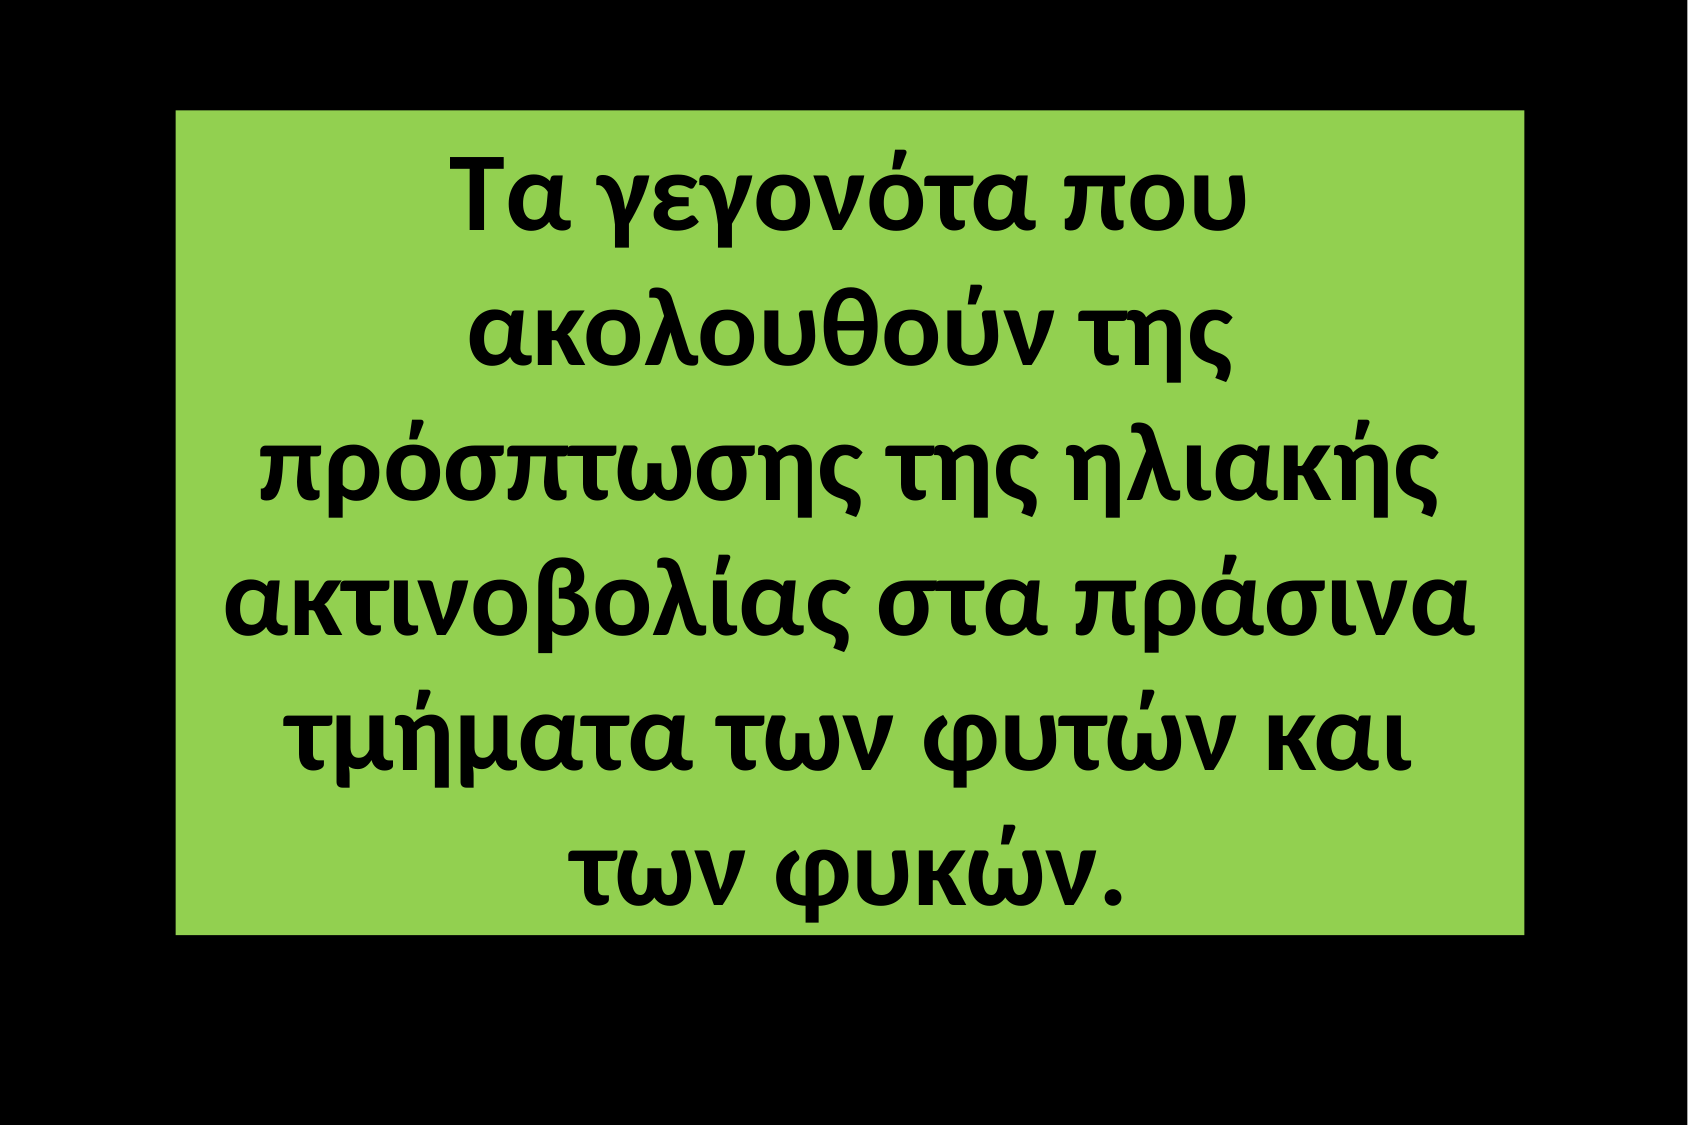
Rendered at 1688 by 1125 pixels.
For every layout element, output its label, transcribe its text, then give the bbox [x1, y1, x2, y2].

text_box Τα γεγονότα που ακολουθούν της πρόσπτωσης της ηλιακής ακτινοβολίας στα πράσινα τμήματα των φυτών και των φυκών. [175, 110, 1525, 936]
